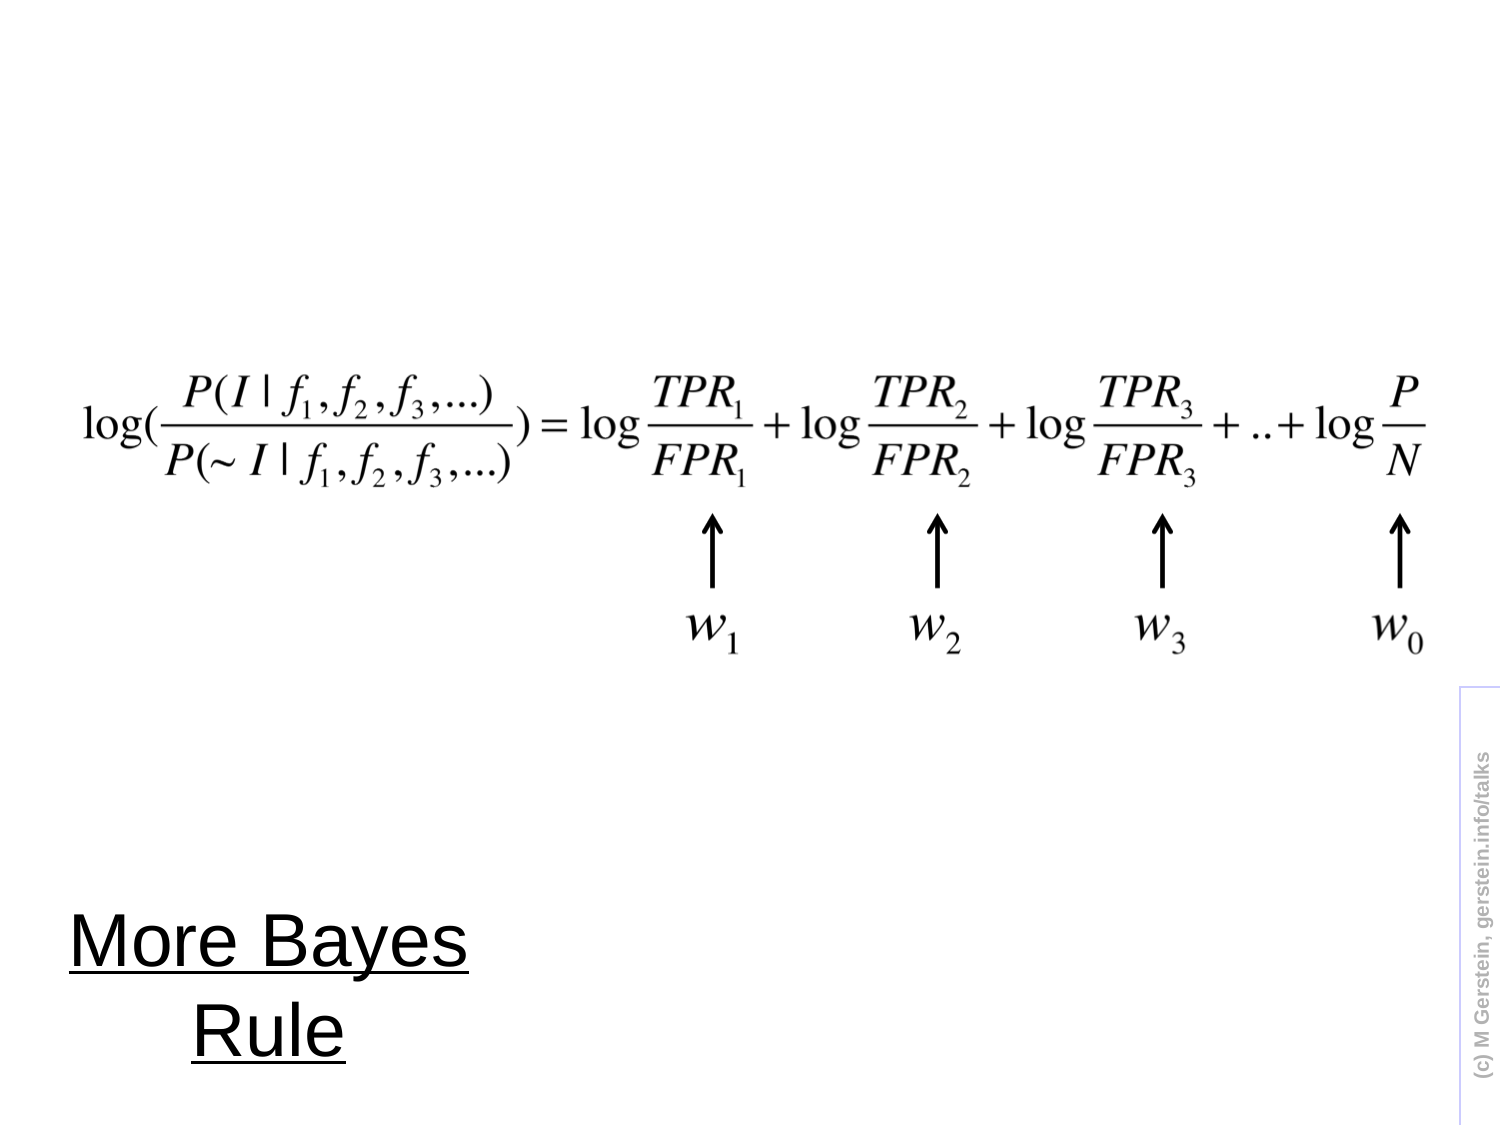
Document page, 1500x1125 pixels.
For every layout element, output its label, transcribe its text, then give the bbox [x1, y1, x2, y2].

picture [74, 362, 1439, 664]
title More Bayes Rule [24, 887, 513, 1075]
